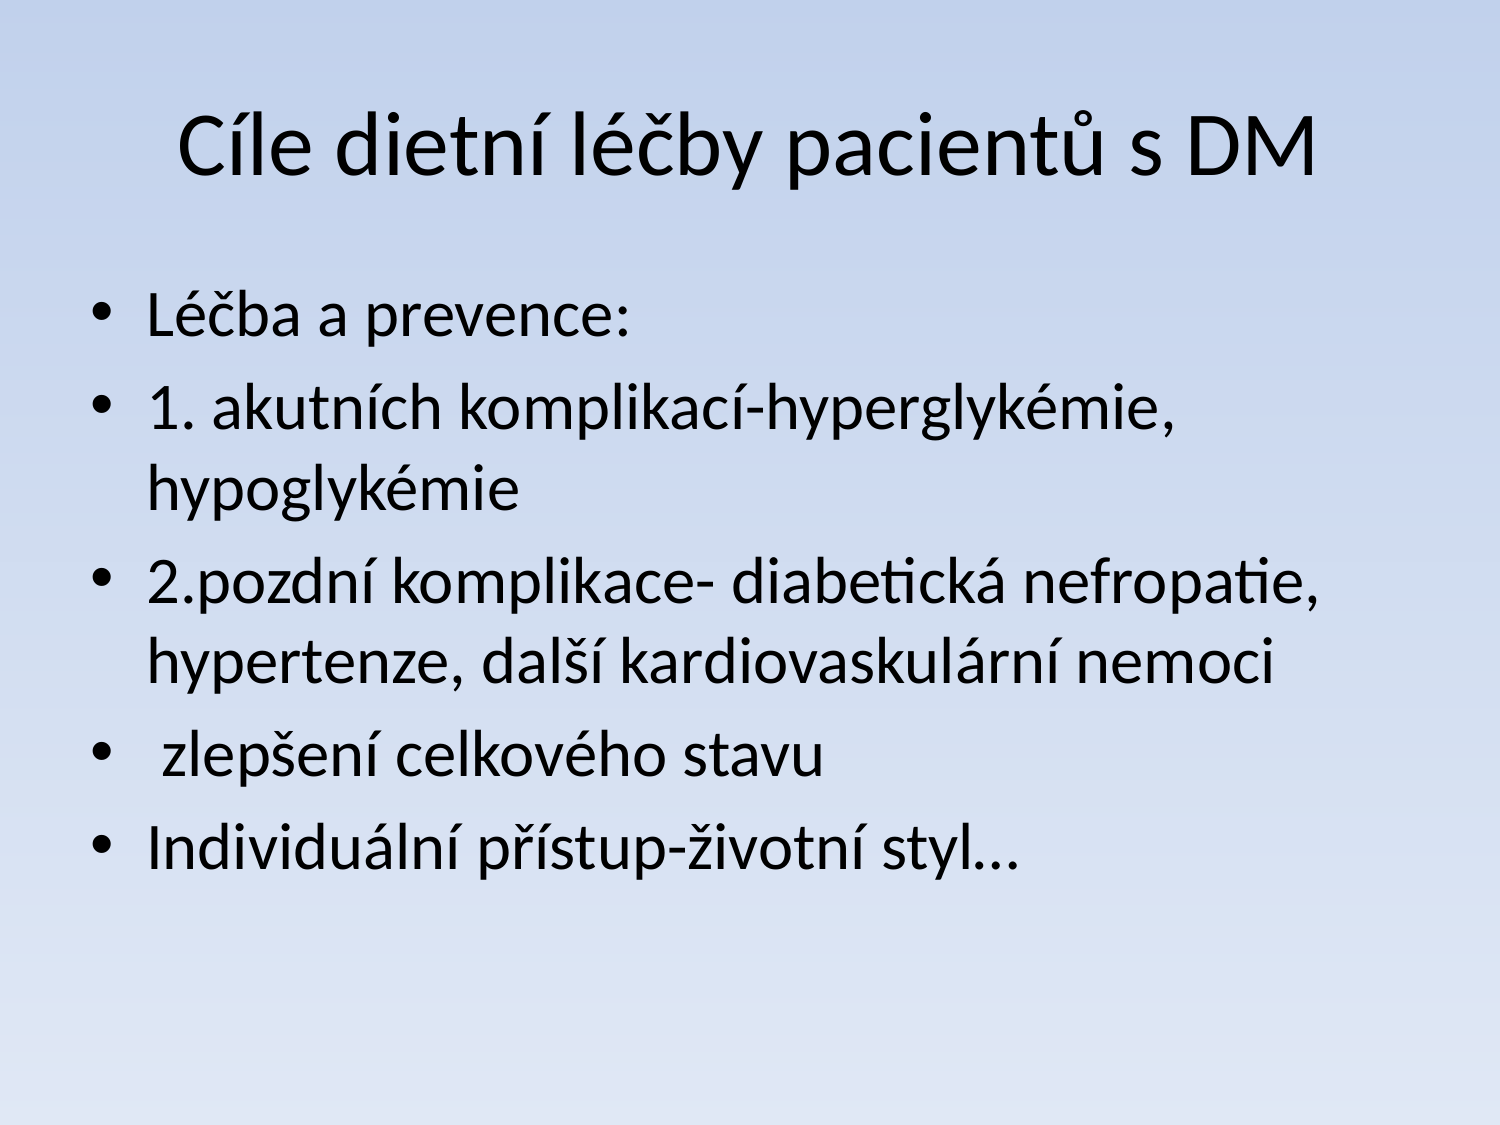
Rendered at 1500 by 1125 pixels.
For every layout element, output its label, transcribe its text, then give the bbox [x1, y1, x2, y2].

title Cíle dietní léčby pacientů s DM [75, 45, 1425, 233]
list Léčba a prevence: 1. akutních komplikací-hyperglykémie, hypoglykémie 2.pozdní komplikace- diabetická nefropatie, hypertenze, další kardiovaskulární nemoci zlepšení celkového stavu Individuální přístup-životní styl… [75, 262, 1425, 1005]
